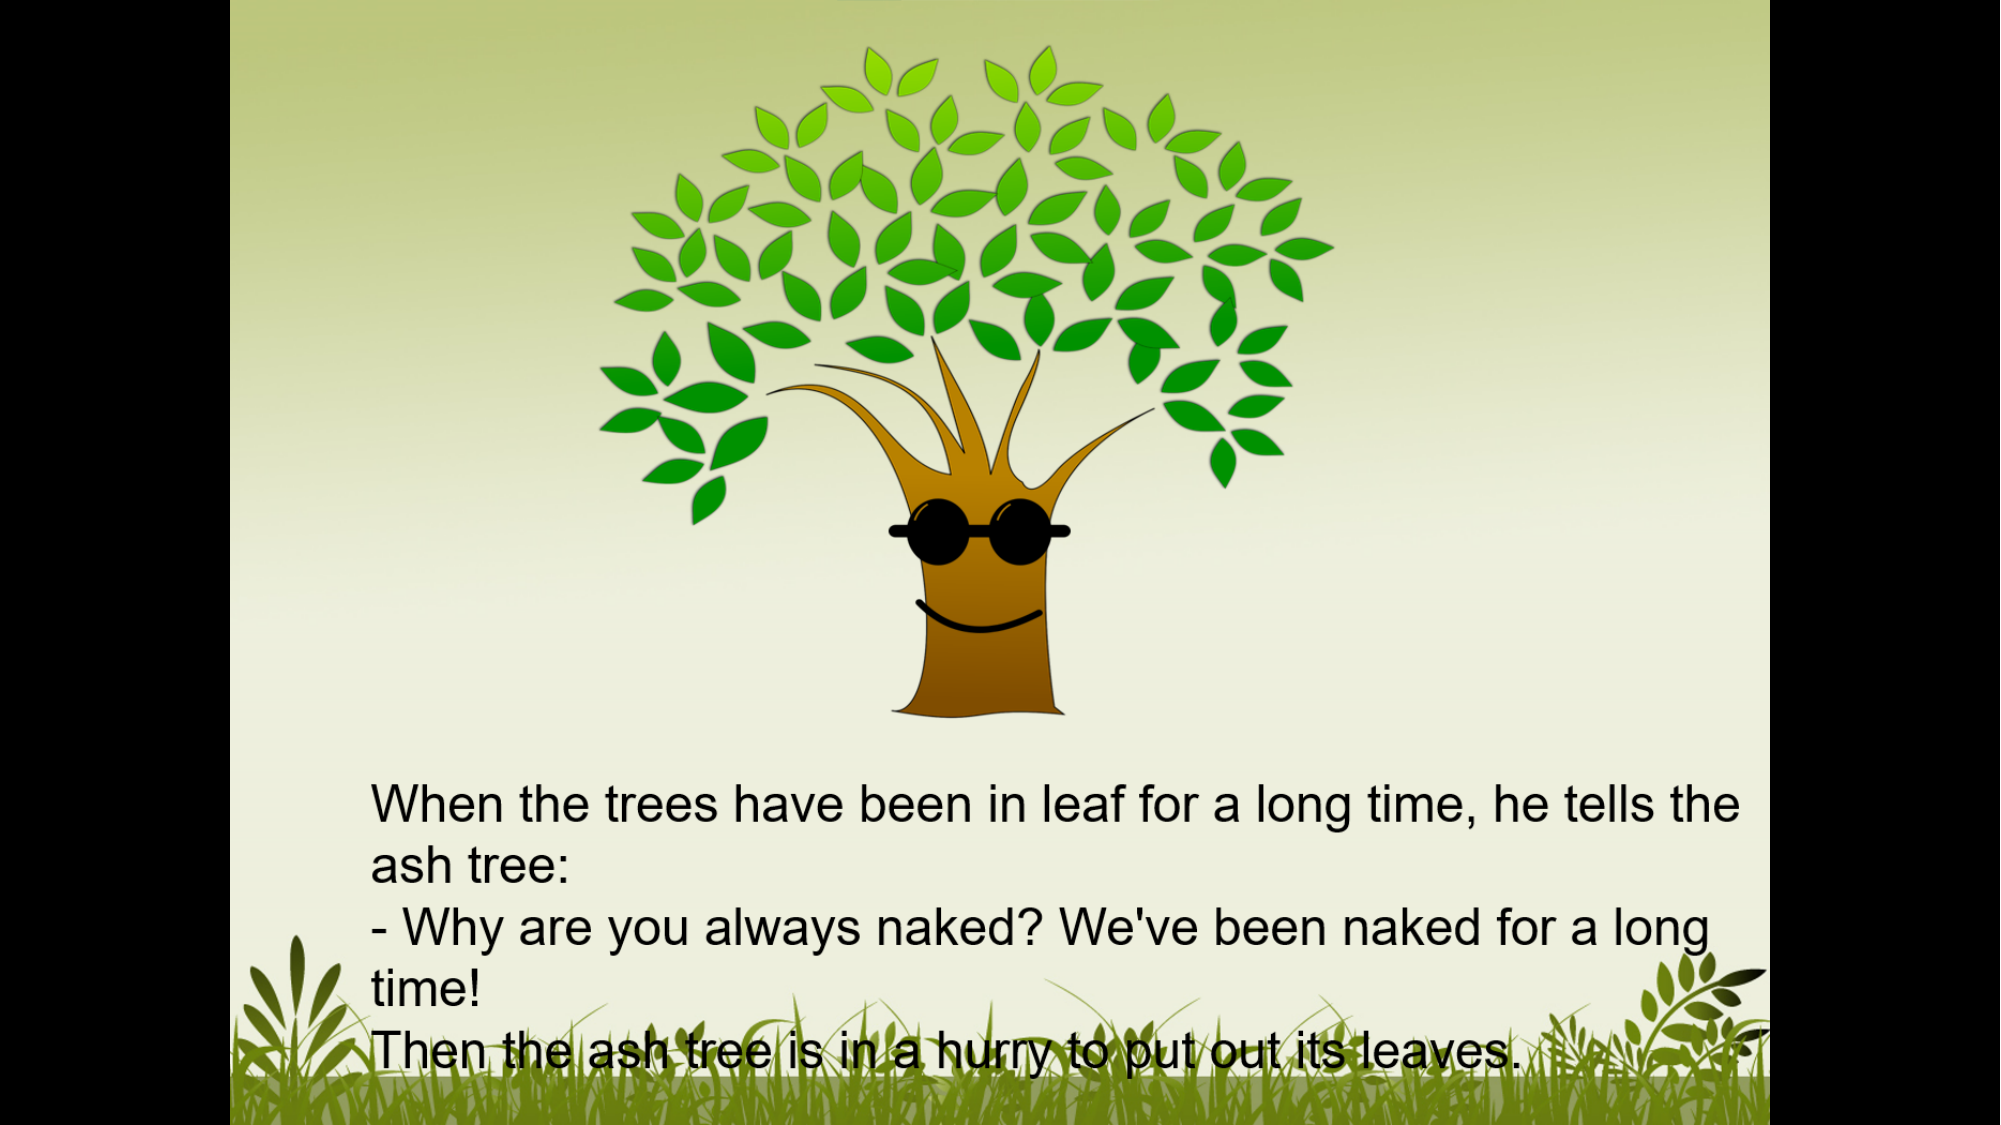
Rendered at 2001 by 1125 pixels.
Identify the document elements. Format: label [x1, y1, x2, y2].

picture [230, 0, 1770, 1125]
